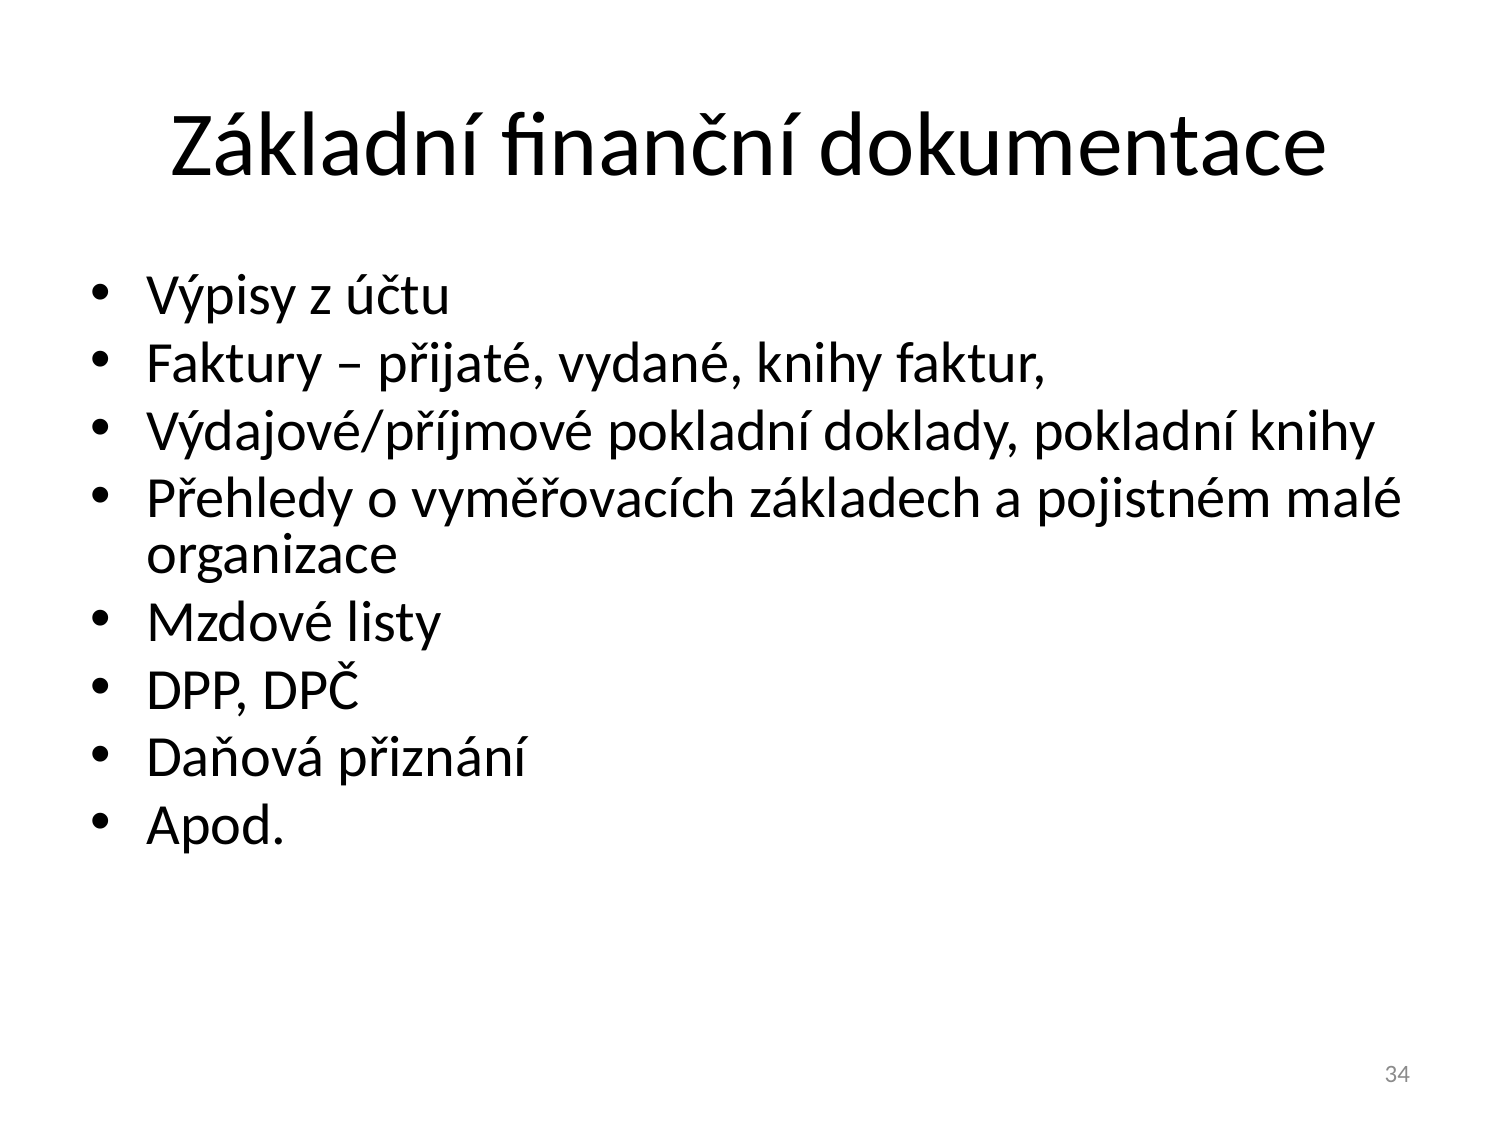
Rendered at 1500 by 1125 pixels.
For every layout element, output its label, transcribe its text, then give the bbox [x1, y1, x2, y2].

slide_number 34 [1074, 1042, 1425, 1103]
title Základní finanční dokumentace [75, 45, 1425, 233]
list Výpisy z účtu Faktury – přijaté, vydané, knihy faktur, Výdajové/příjmové pokladní doklady, pokladní knihy Přehledy o vyměřovacích základech a pojistném malé organizace Mzdové listy DPP, DPČ Daňová přiznání Apod. [75, 262, 1425, 1005]
